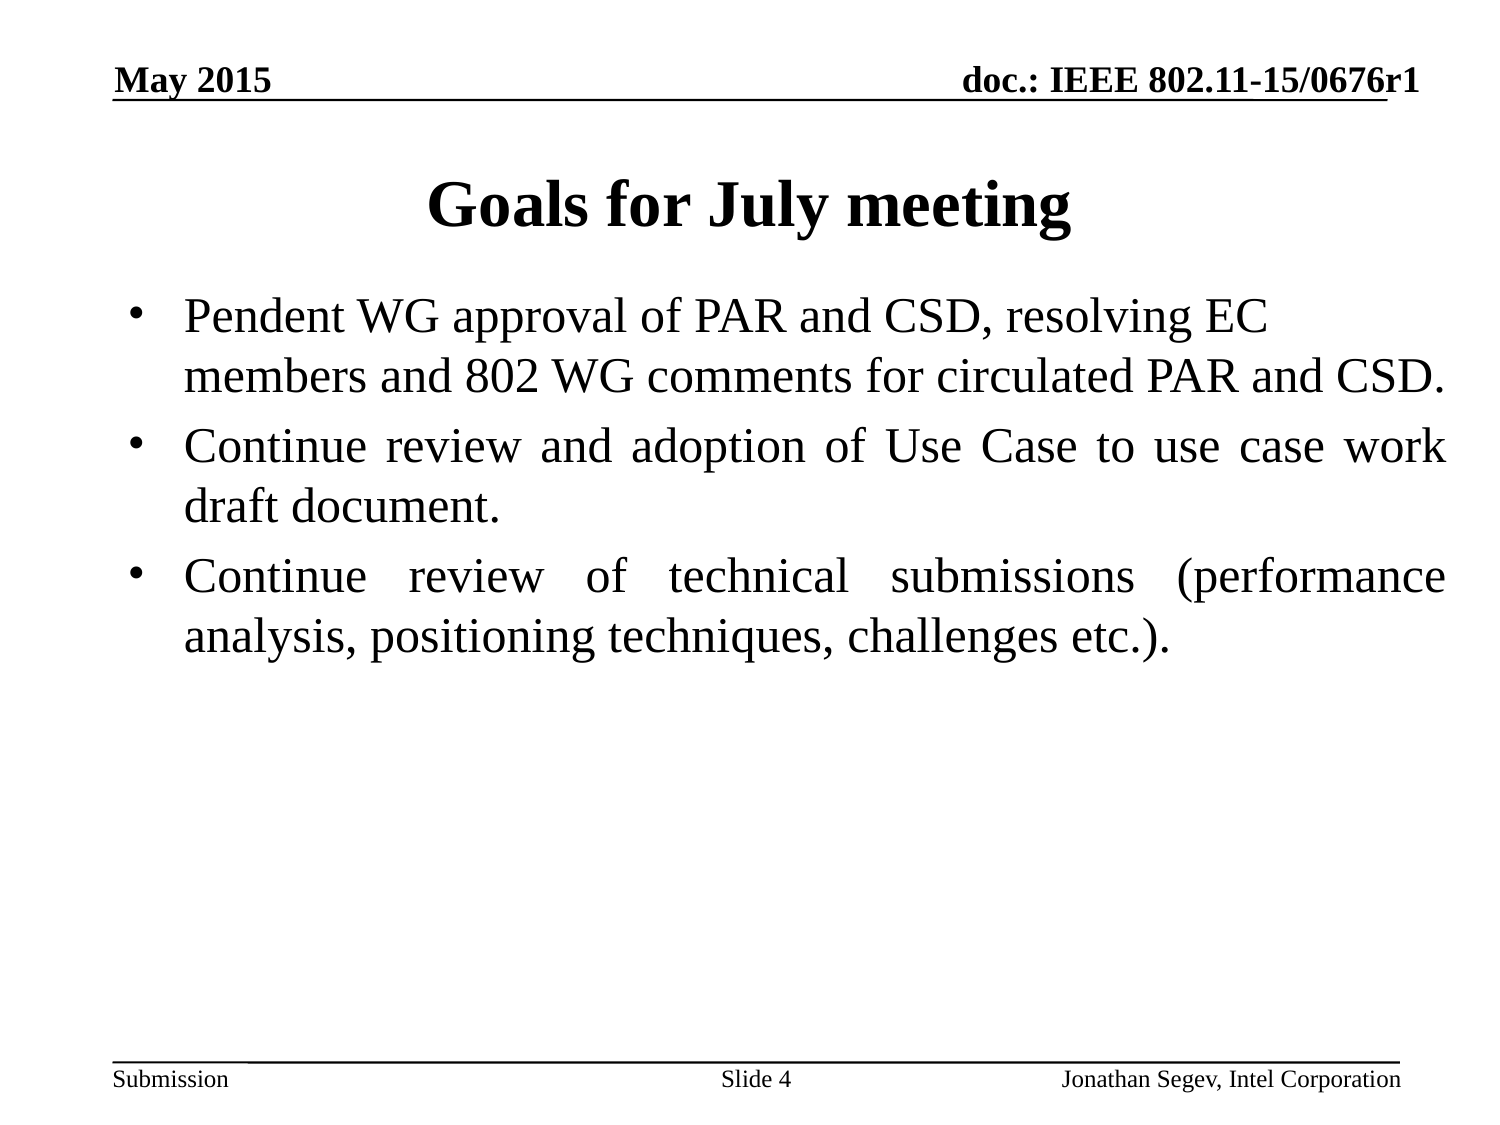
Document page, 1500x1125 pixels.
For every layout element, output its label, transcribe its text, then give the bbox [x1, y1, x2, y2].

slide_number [114, 54, 274, 101]
title Goals for July meeting [112, 112, 1388, 274]
list Pendent WG approval of PAR and CSD, resolving EC members and 802 WG comments for circulated PAR and CSD. Continue review and adoption of Use Case to use case work draft document. Continue review of technical submissions (performance analysis, positioning techniques, challenges etc.). [112, 274, 1463, 951]
slide_number Slide 4 [712, 1061, 800, 1093]
footer Jonathan Segev, Intel Corporation [1057, 1061, 1402, 1093]
